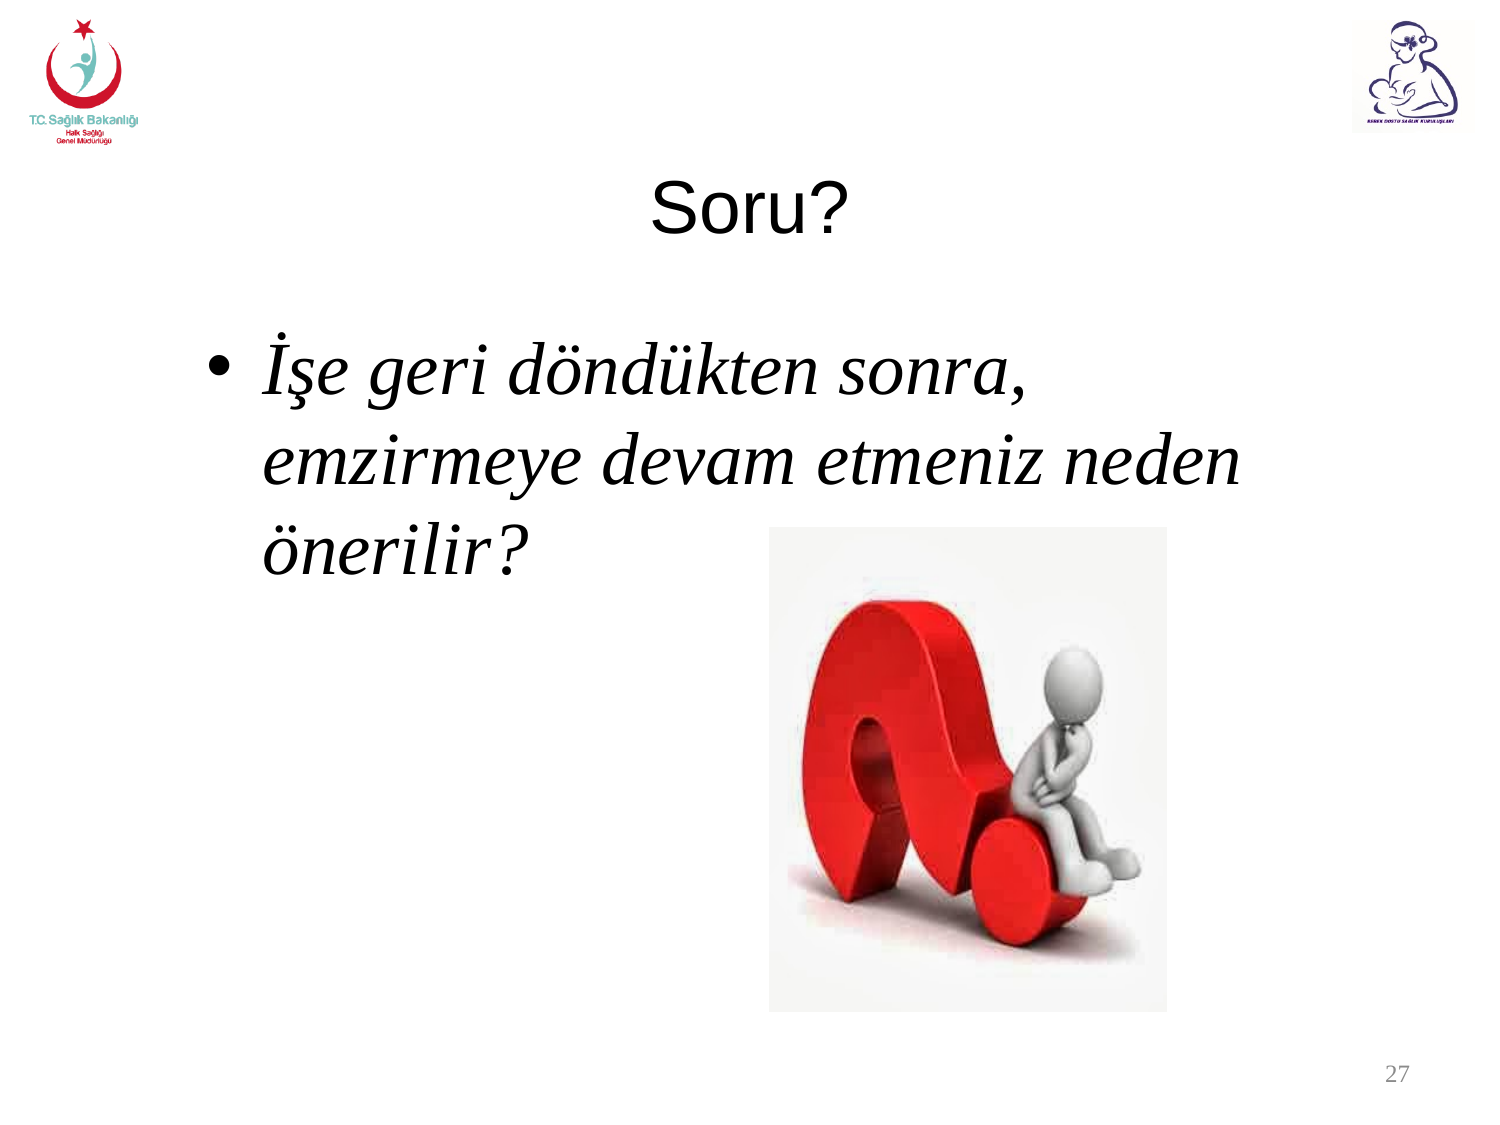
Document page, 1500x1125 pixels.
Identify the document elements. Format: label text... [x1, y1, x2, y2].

title Soru? [75, 110, 1425, 297]
picture [769, 527, 1168, 1013]
picture [29, 19, 138, 145]
slide_number 27 [1074, 1042, 1425, 1103]
picture [1352, 20, 1475, 133]
list İşe geri döndükten sonra, emzirmeye devam etmeniz neden önerilir? [191, 311, 1297, 1005]
